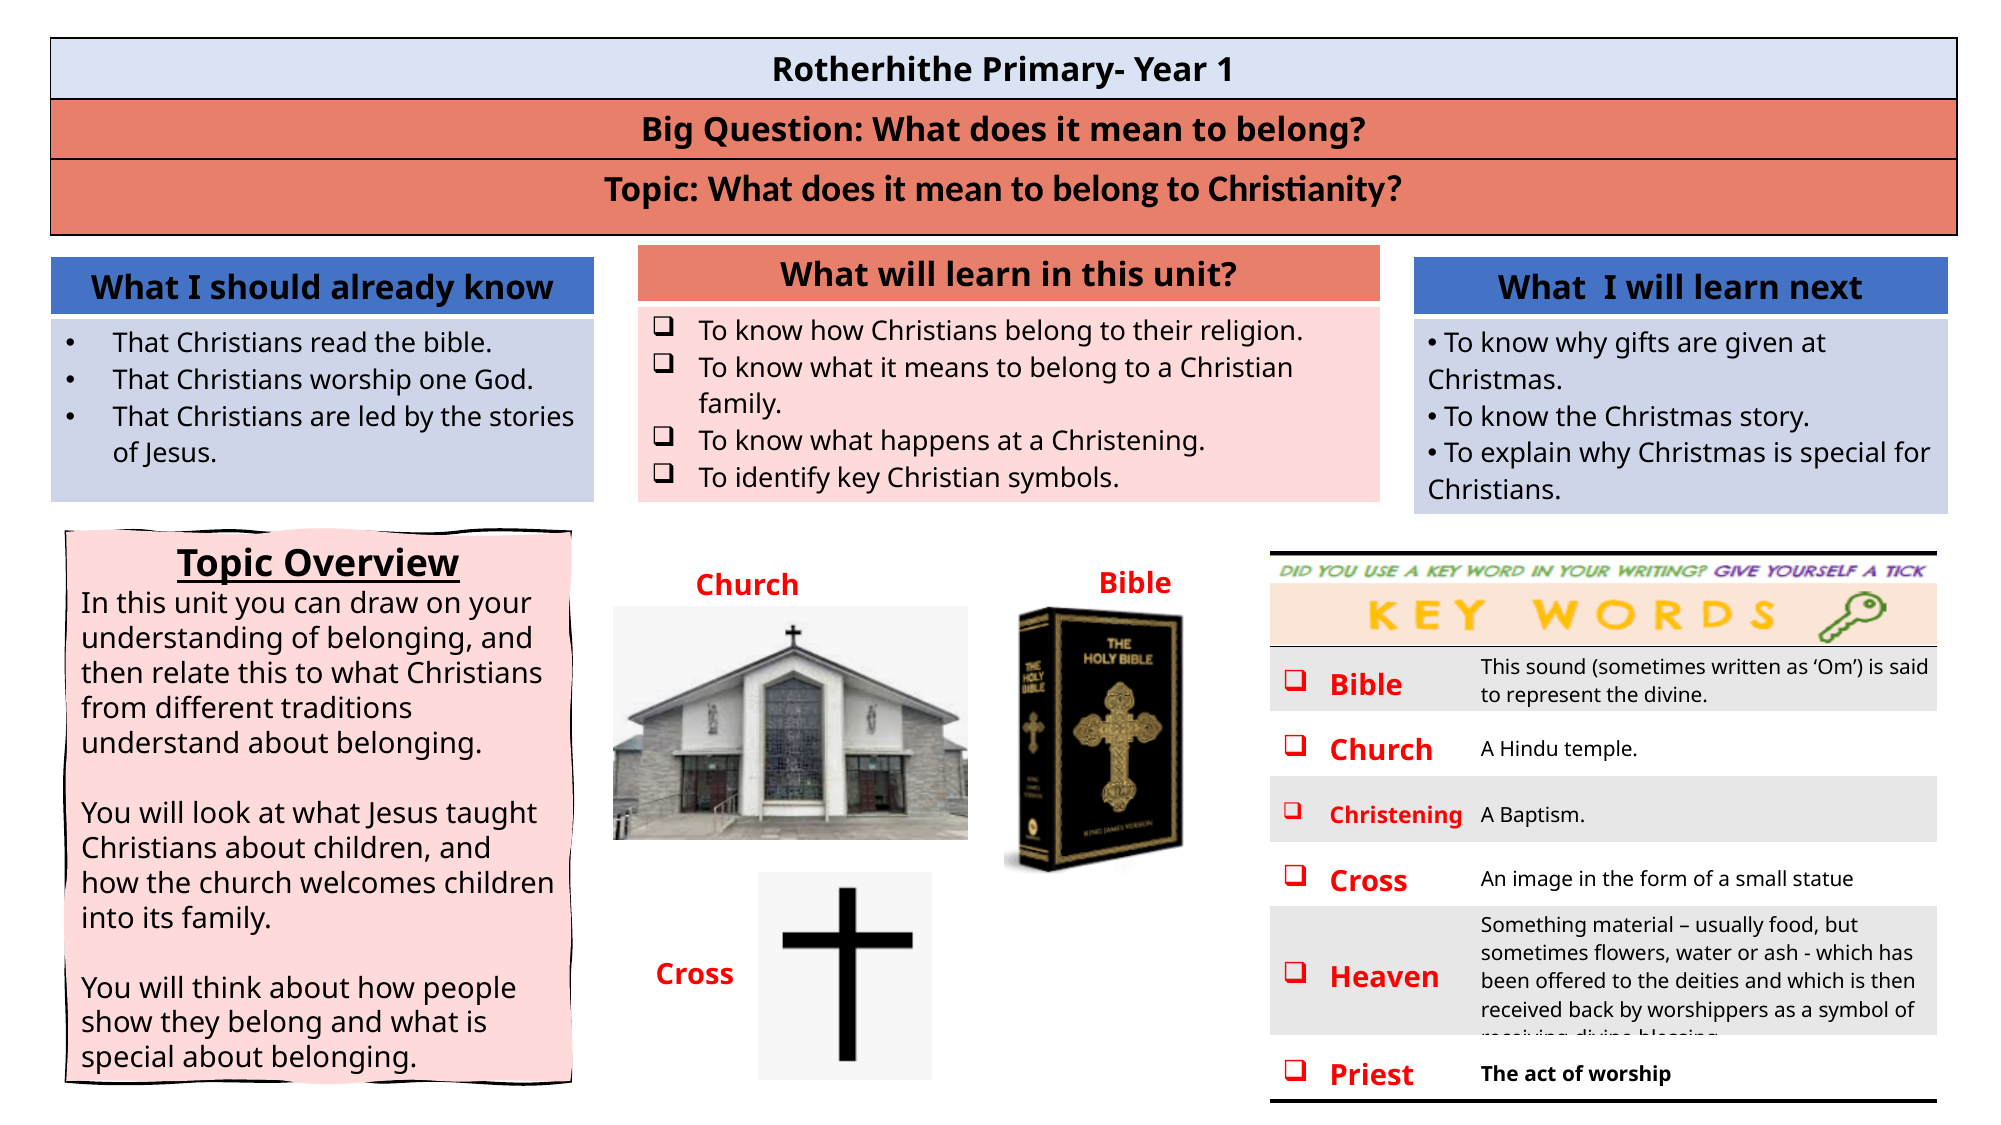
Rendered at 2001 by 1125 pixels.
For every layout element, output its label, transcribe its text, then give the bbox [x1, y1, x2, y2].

picture [758, 872, 932, 1080]
picture [613, 606, 969, 840]
text_box Church [586, 559, 909, 610]
table_header What I will learn next [1414, 257, 1948, 314]
table_cell Christening [1270, 776, 1469, 842]
table_cell A Hindu temple. [1469, 711, 1937, 776]
table_header What I should already know [51, 257, 594, 314]
text_box Cross [640, 947, 758, 998]
table_cell Big Question: What does it mean to belong? [51, 100, 1956, 158]
table_header What will learn in this unit? [638, 245, 1380, 301]
table_cell An image in the form of a small statue [1469, 842, 1937, 906]
table_cell Topic: What does it mean to belong to Christianity? [51, 160, 1956, 234]
table_cell Priest [1270, 1035, 1469, 1099]
text_box Bible [996, 556, 1270, 607]
table_cell Bible [1270, 647, 1469, 711]
table_cell That Christians read the bible. That Christians worship one God. That Christians are led by the stories of Jesus. [51, 319, 594, 502]
table_cell Heaven [1270, 906, 1469, 1035]
table_cell Cross [1270, 842, 1469, 906]
picture [1004, 602, 1202, 881]
table_cell To know why gifts are given at Christmas. To know the Christmas story. To explain why Christmas is special for Christians. [1414, 319, 1948, 514]
table_cell Church [1270, 711, 1469, 776]
table_cell A Baptism. [1469, 776, 1937, 842]
table_cell The act of worship [1469, 1035, 1937, 1099]
picture [1270, 556, 1937, 646]
text_box Topic Overview In this unit you can draw on your understanding of belonging, and then relate this to what Christians from different traditions understand about belonging. You will look at what Jesus taught Christians about children, and how the church welcomes children into its family. You will think about how people show they belong and what is special about belonging. [63, 528, 574, 1086]
table_cell To know how Christians belong to their religion. To know what it means to belong to a Christian family. To know what happens at a Christening. To identify key Christian symbols. [638, 307, 1380, 502]
table_cell This sound (sometimes written as ‘Om’) is said to represent the divine. [1469, 647, 1937, 711]
table_header Rotherhithe Primary- Year 1 [51, 39, 1956, 98]
table_cell Something material – usually food, but sometimes flowers, water or ash - which has been offered to the deities and which is then received back by worshippers as a symbol of receiving divine blessing [1469, 906, 1937, 1035]
